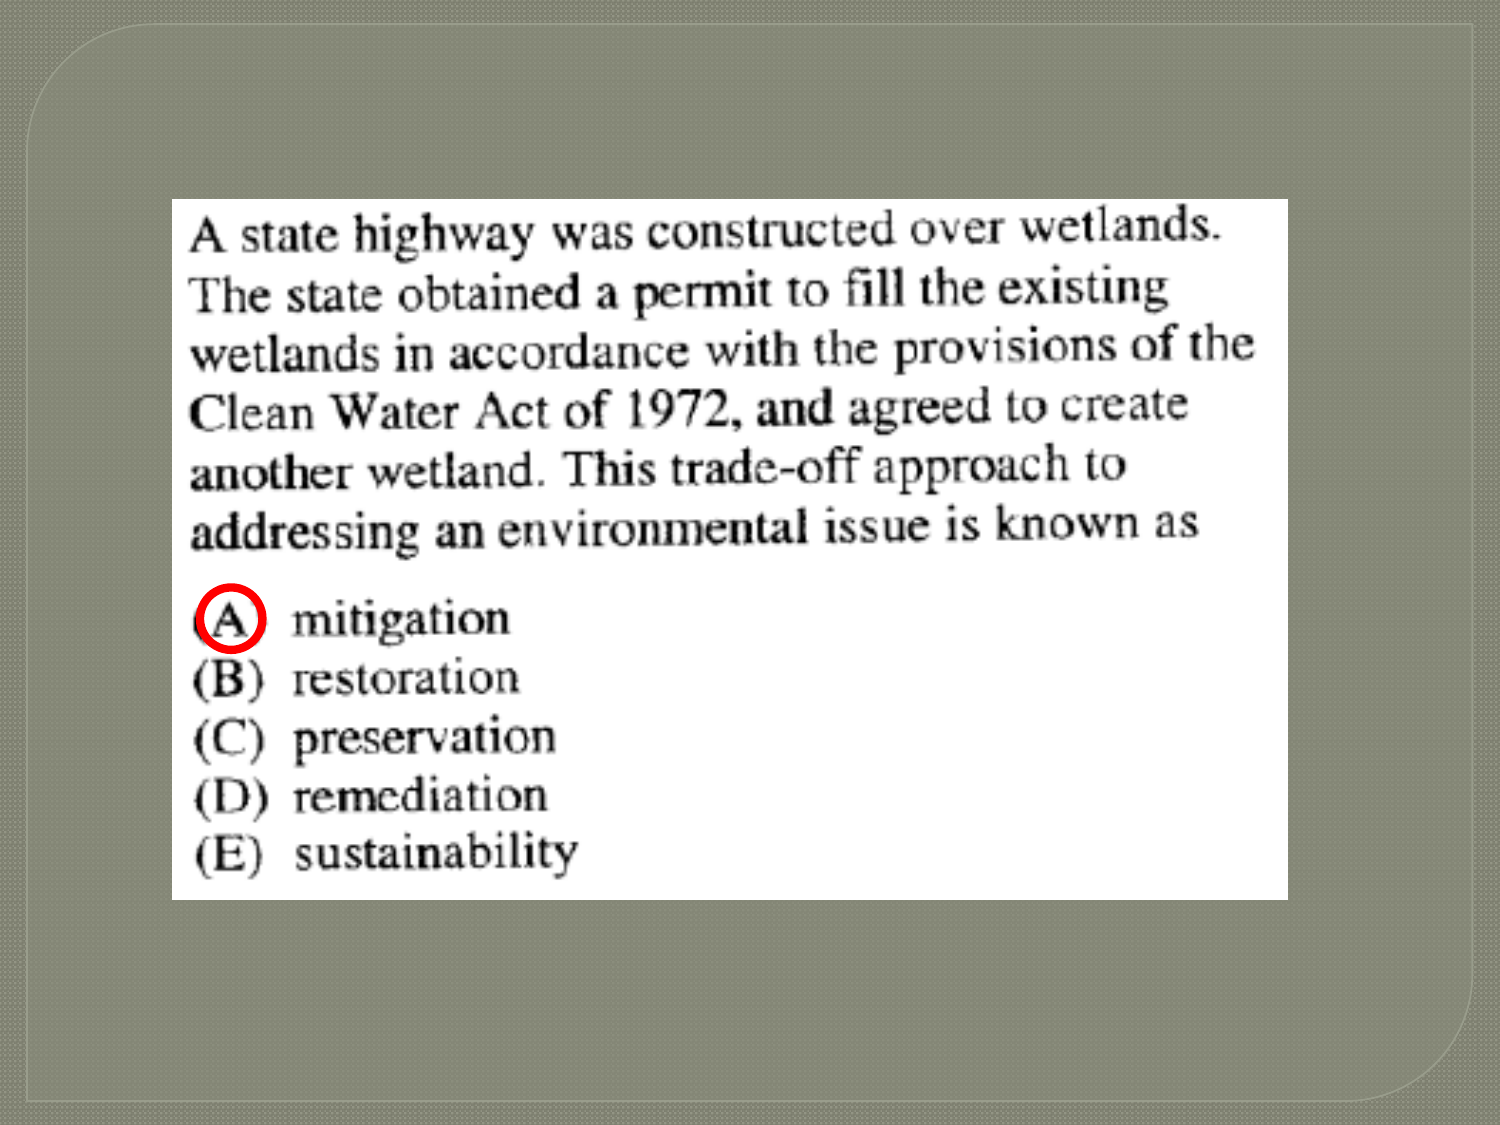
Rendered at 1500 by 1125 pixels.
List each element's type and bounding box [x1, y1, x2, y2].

picture [172, 199, 1288, 901]
